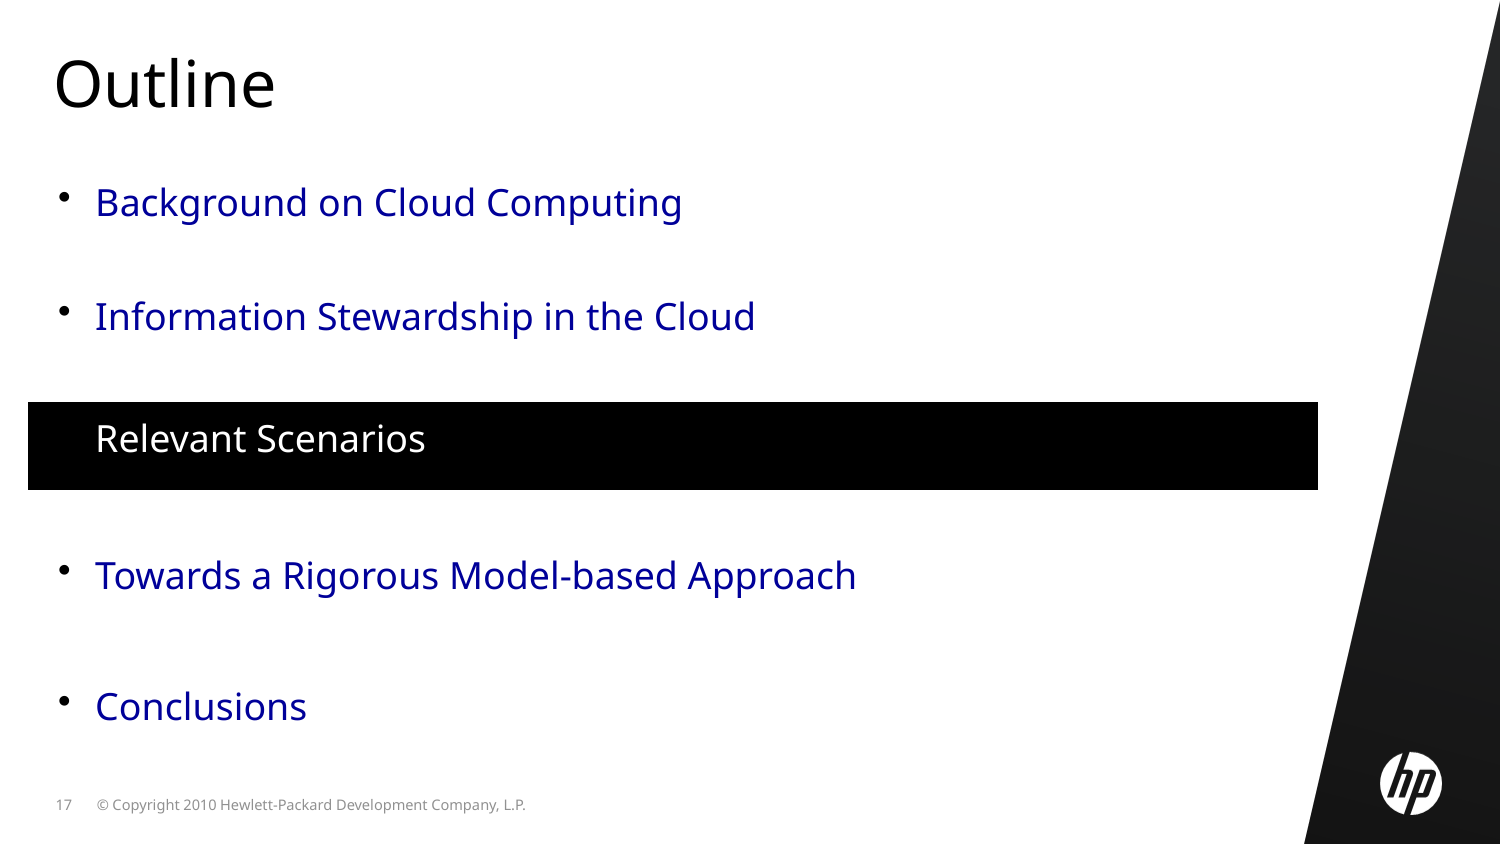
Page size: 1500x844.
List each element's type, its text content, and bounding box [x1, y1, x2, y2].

picture [1298, 0, 1500, 844]
title Outline [38, 47, 1413, 131]
text_box [1301, 402, 1318, 490]
text_box [29, 402, 43, 490]
text_box Background on Cloud Computing Information Stewardship in the Cloud Relevant Scenarios Towards a Rigorous Model-based Approach Conclusions [43, 171, 1301, 774]
